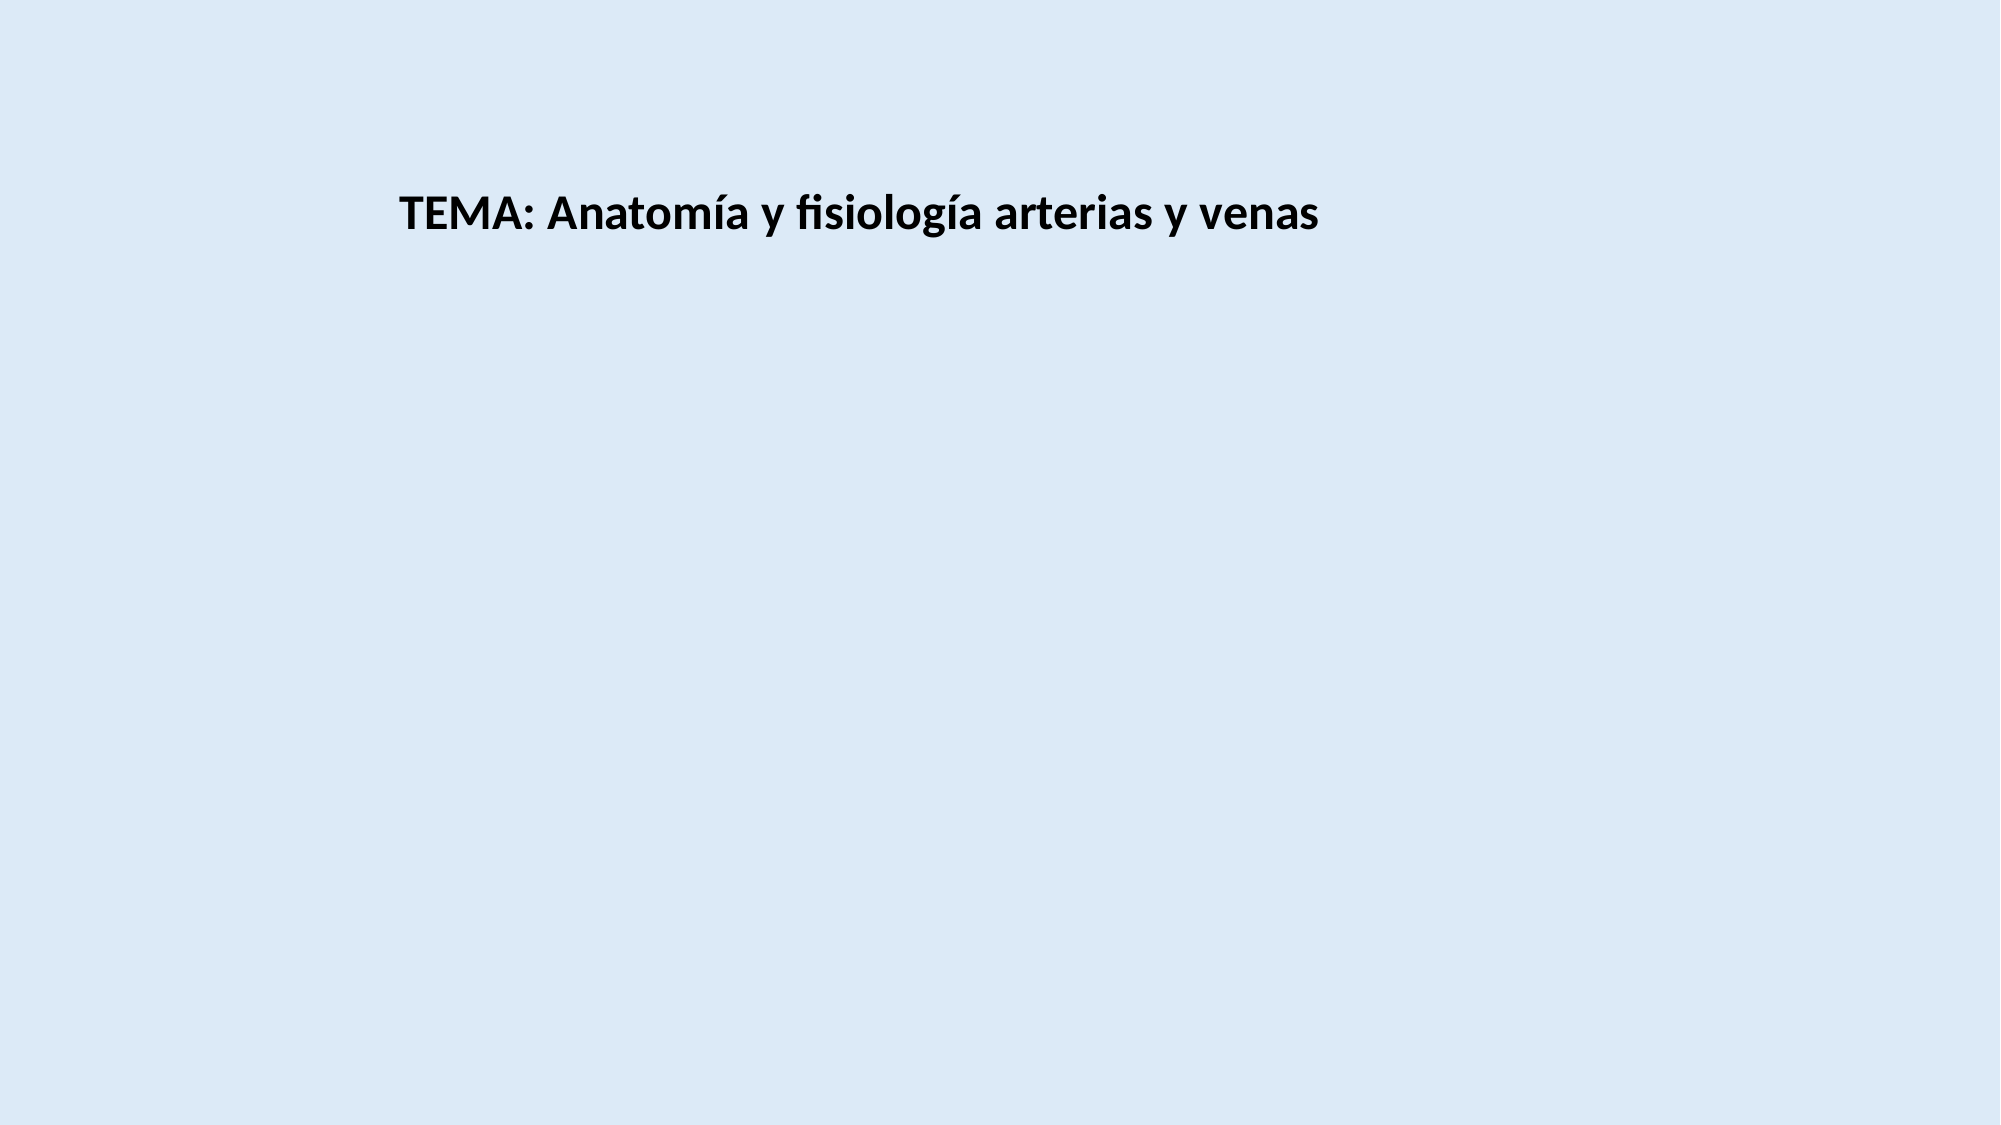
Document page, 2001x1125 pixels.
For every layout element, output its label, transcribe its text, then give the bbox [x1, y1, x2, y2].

text_box TEMA: Anatomía y fisiología arterias y venas [384, 171, 1386, 247]
